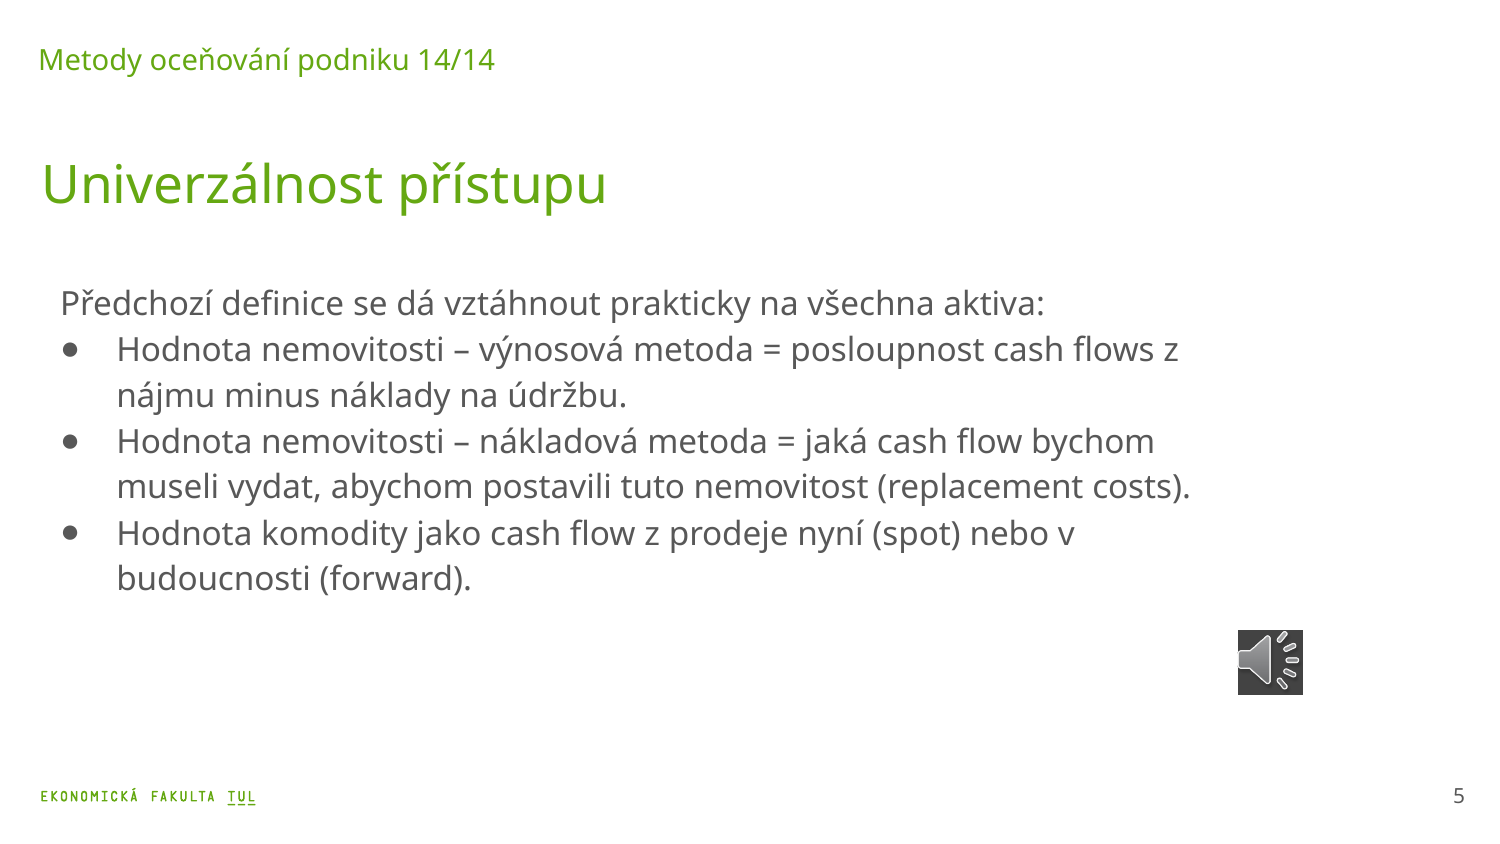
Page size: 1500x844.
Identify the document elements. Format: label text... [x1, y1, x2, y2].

list Předchozí definice se dá vztáhnout prakticky na všechna aktiva: Hodnota nemovitosti – výnosová metoda = posloupnost cash flows z nájmu minus náklady na údržbu. Hodnota nemovitosti – nákladová metoda = jaká cash flow bychom museli vydat, abychom postavili tuto nemovitost (replacement costs). Hodnota komodity jako cash flow z prodeje nyní (spot) nebo v budoucnosti (forward). [40, 260, 1282, 723]
slide_number 6 [1435, 768, 1481, 826]
picture [1236, 628, 1304, 697]
title Univerzálnost přístupu [40, 135, 1282, 231]
list Metody oceňování podniku 14/14 [18, 40, 1260, 101]
